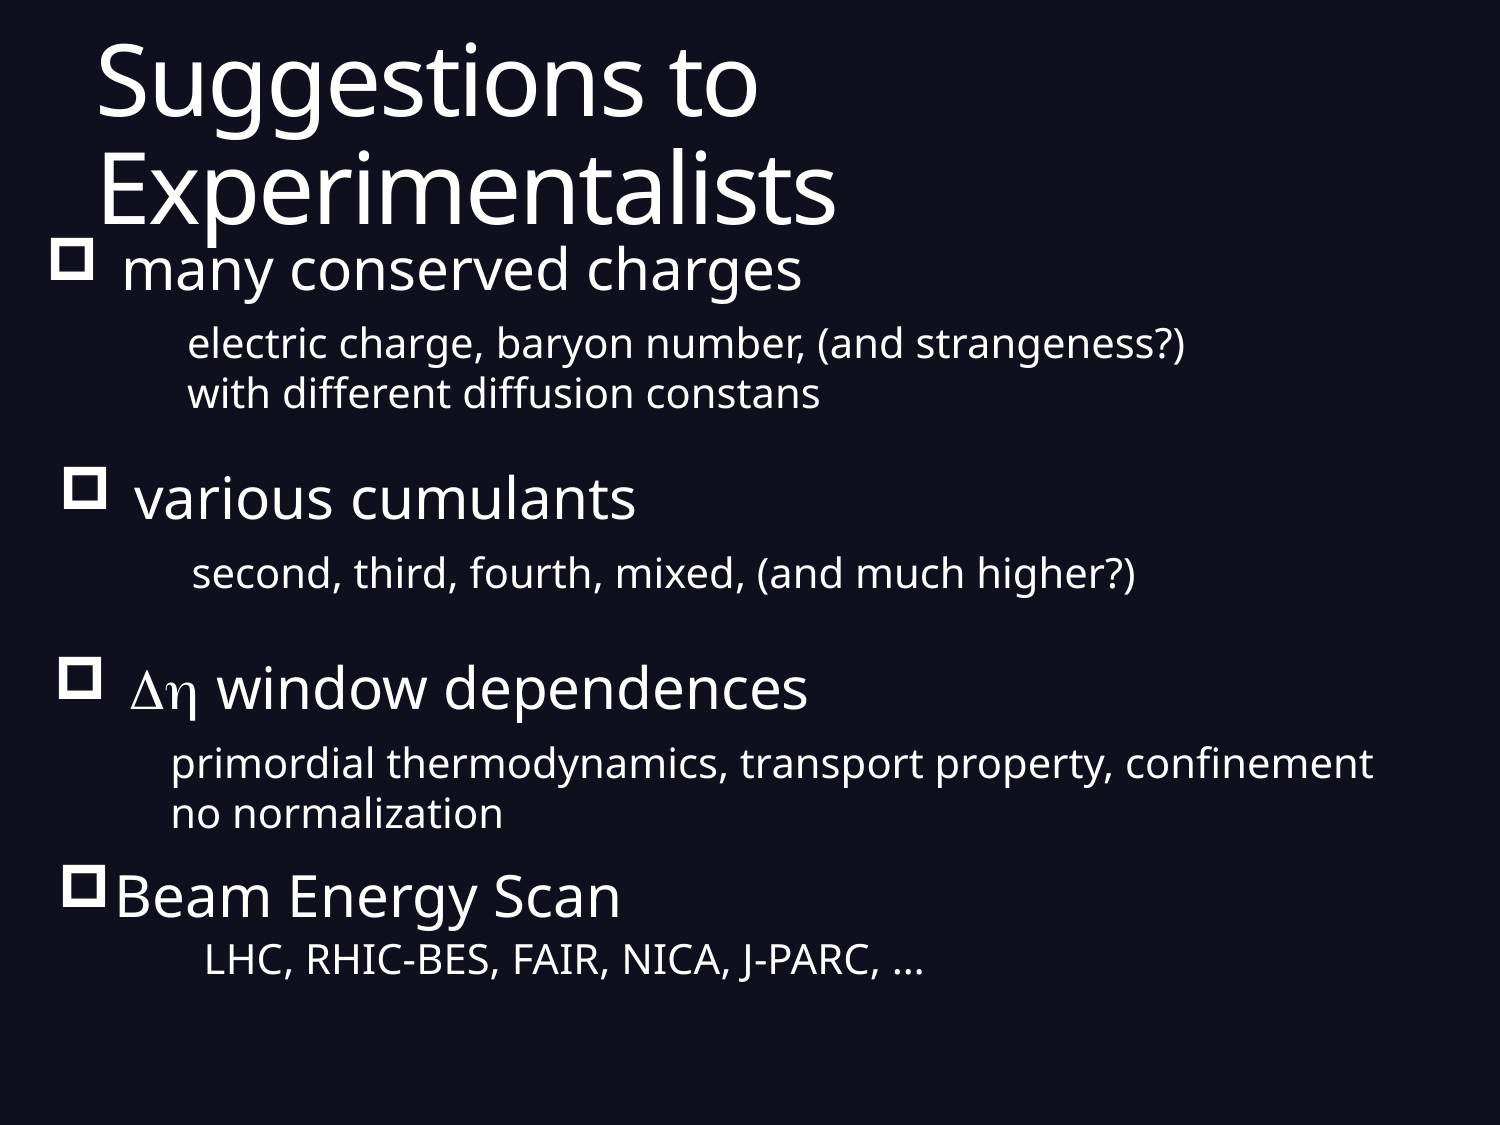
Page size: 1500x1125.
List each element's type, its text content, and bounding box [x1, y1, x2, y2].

text_box primordial thermodynamics, transport property, confinement no normalization [155, 729, 1389, 845]
title Suggestions to Experimentalists [80, 2, 1407, 275]
text_box Beam Energy Scan [43, 851, 637, 937]
text_box electric charge, baryon number, (and strangeness?) with different diffusion constans [172, 309, 1201, 425]
text_box various cumulants [44, 453, 652, 539]
text_box Dh window dependences [40, 643, 825, 729]
text_box second, third, fourth, mixed, (and much higher?) [176, 539, 1151, 605]
text_box LHC, RHIC-BES, FAIR, NICA, J-PARC, … [189, 925, 941, 991]
text_box many conserved charges [31, 224, 819, 310]
